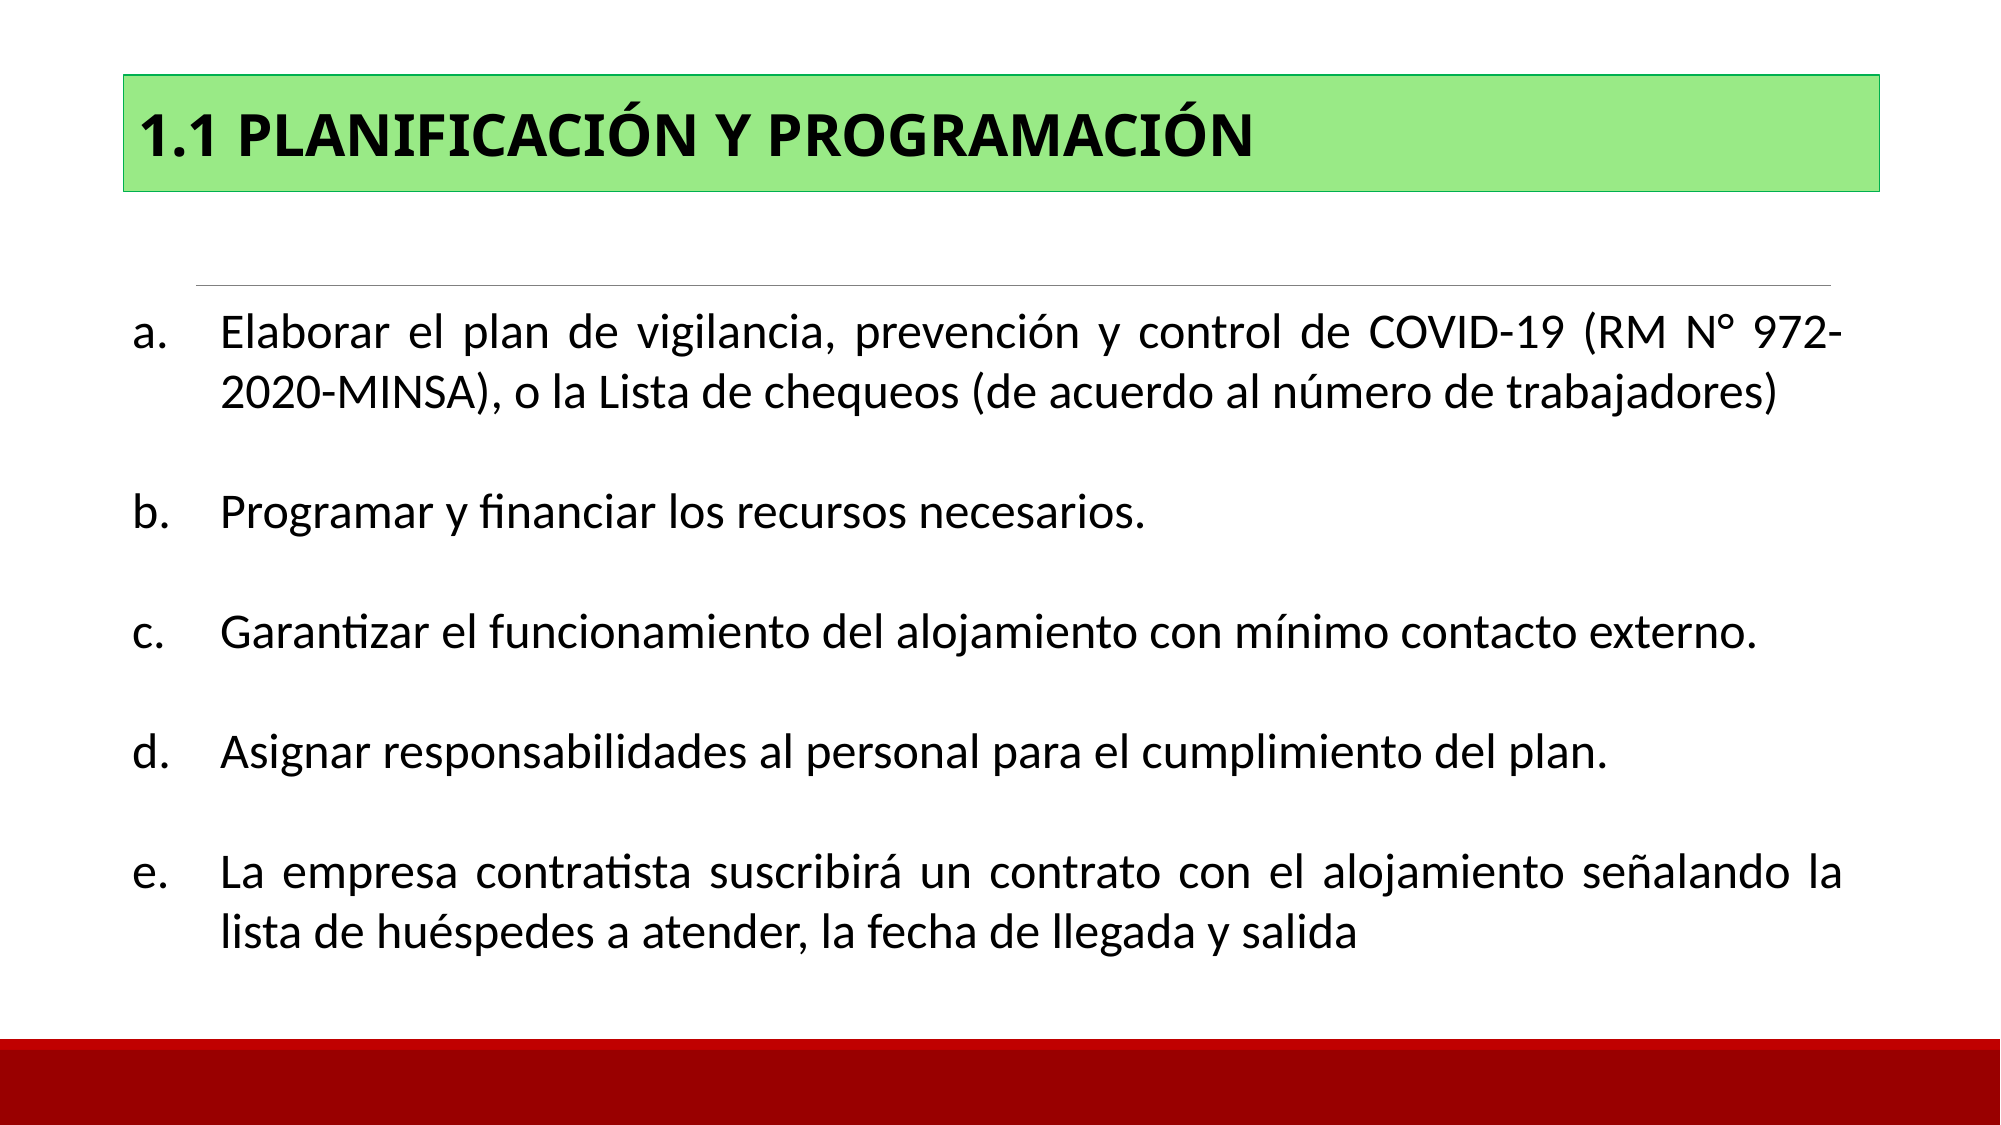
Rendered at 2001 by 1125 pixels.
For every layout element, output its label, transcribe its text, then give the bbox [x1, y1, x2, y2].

text_box 1.1 PLANIFICACIÓN Y PROGRAMACIÓN [122, 74, 1881, 193]
text_box Elaborar el plan de vigilancia, prevención y control de COVID-19 (RM N° 972-2020-MINSA), o la Lista de chequeos (de acuerdo al número de trabajadores) Programar y financiar los recursos necesarios. Garantizar el funcionamiento del alojamiento con mínimo contacto externo. Asignar responsabilidades al personal para el cumplimiento del plan. La empresa contratista suscribirá un contrato con el alojamiento señalando la lista de huéspedes a atender, la fecha de llegada y salida [102, 290, 1859, 966]
